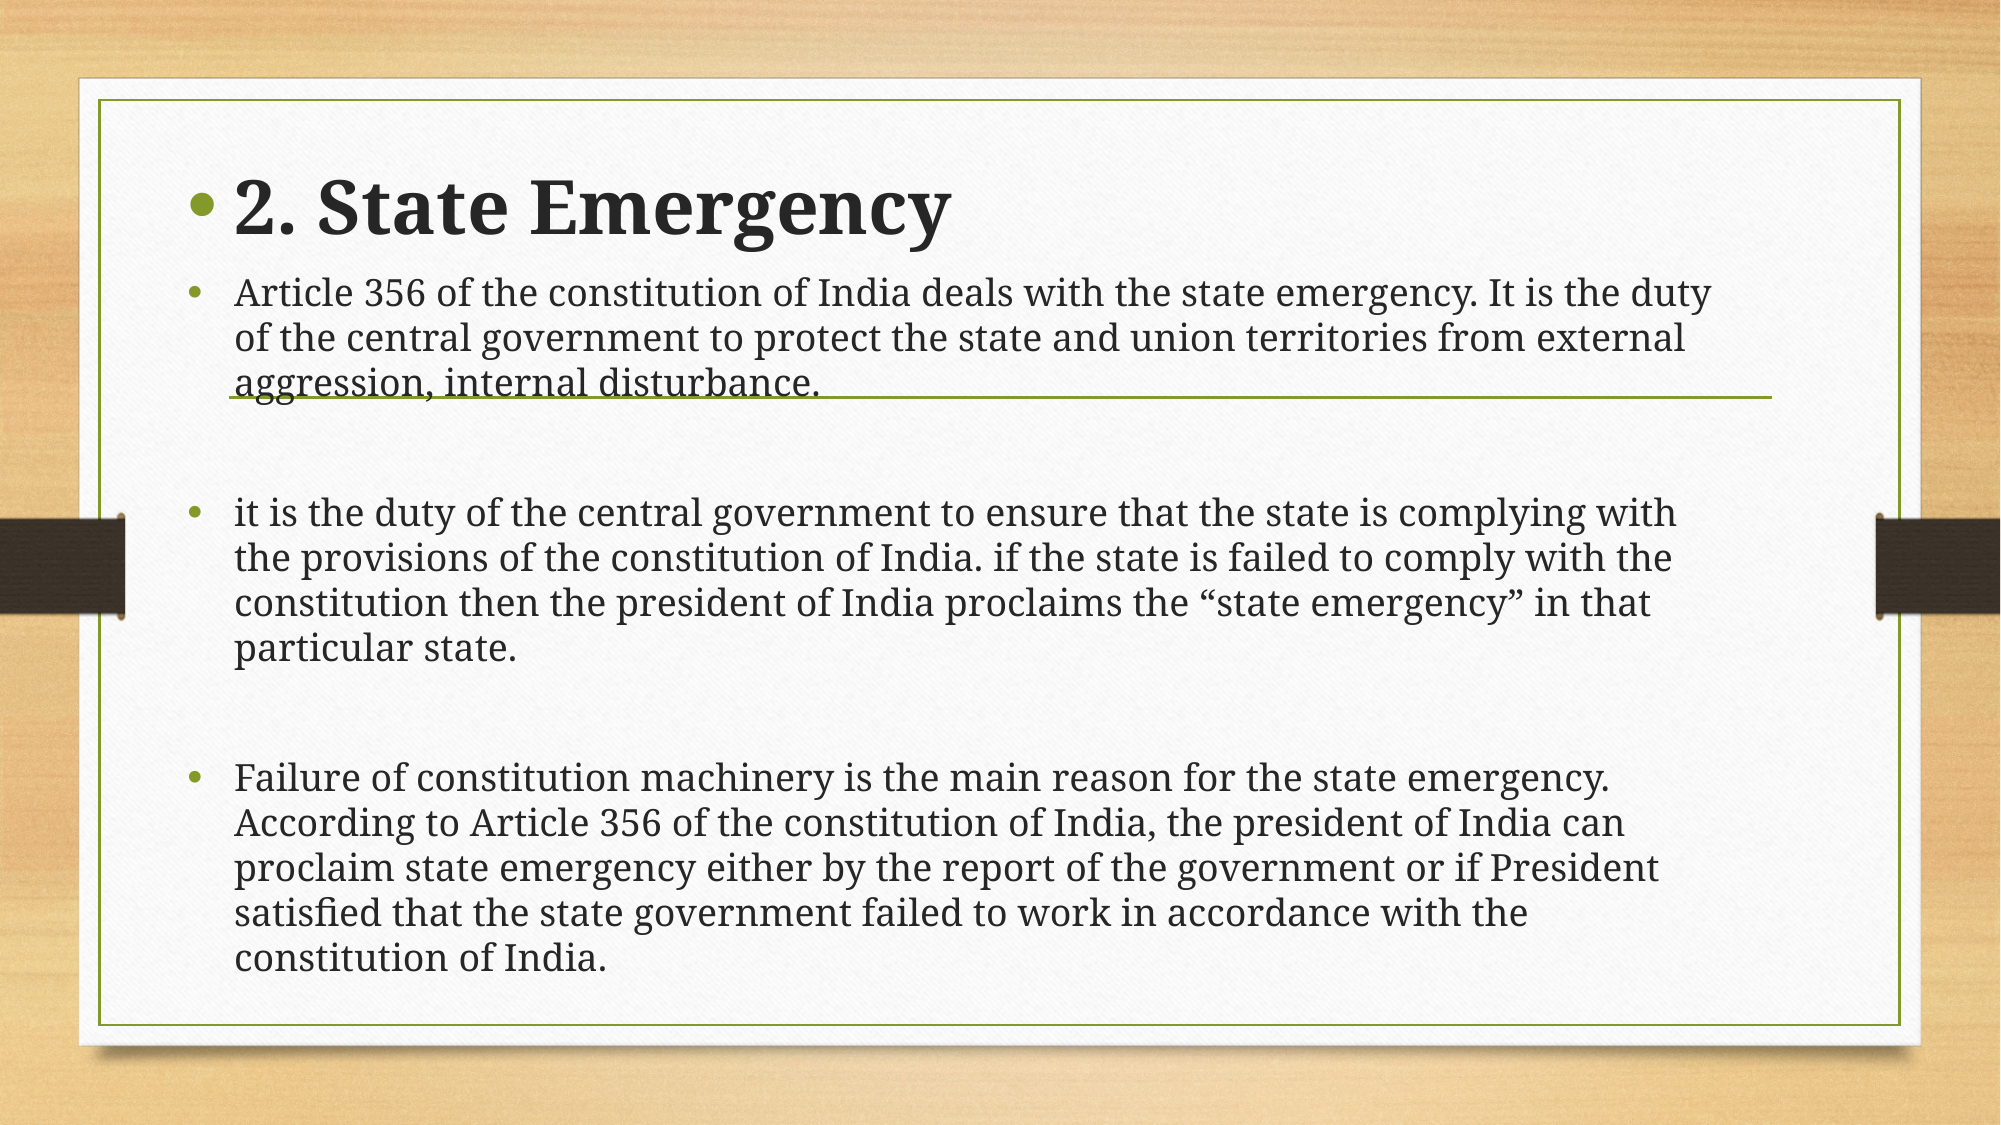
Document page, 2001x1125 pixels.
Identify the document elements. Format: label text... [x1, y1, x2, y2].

picture [0, 0, 2001, 1125]
list 2. State Emergency Article 356 of the constitution of India deals with the state emergency. It is the duty of the central government to protect the state and union territories from external aggression, internal disturbance. it is the duty of the central government to ensure that the state is complying with the provisions of the constitution of India. if the state is failed to comply with the constitution then the president of India proclaims the “state emergency” in that particular state. Failure of constitution machinery is the main reason for the state emergency. According to Article 356 of the constitution of India, the president of India can proclaim state emergency either by the report of the government or if President satisfied that the state government failed to work in accordance with the constitution of India. [172, 79, 1748, 624]
